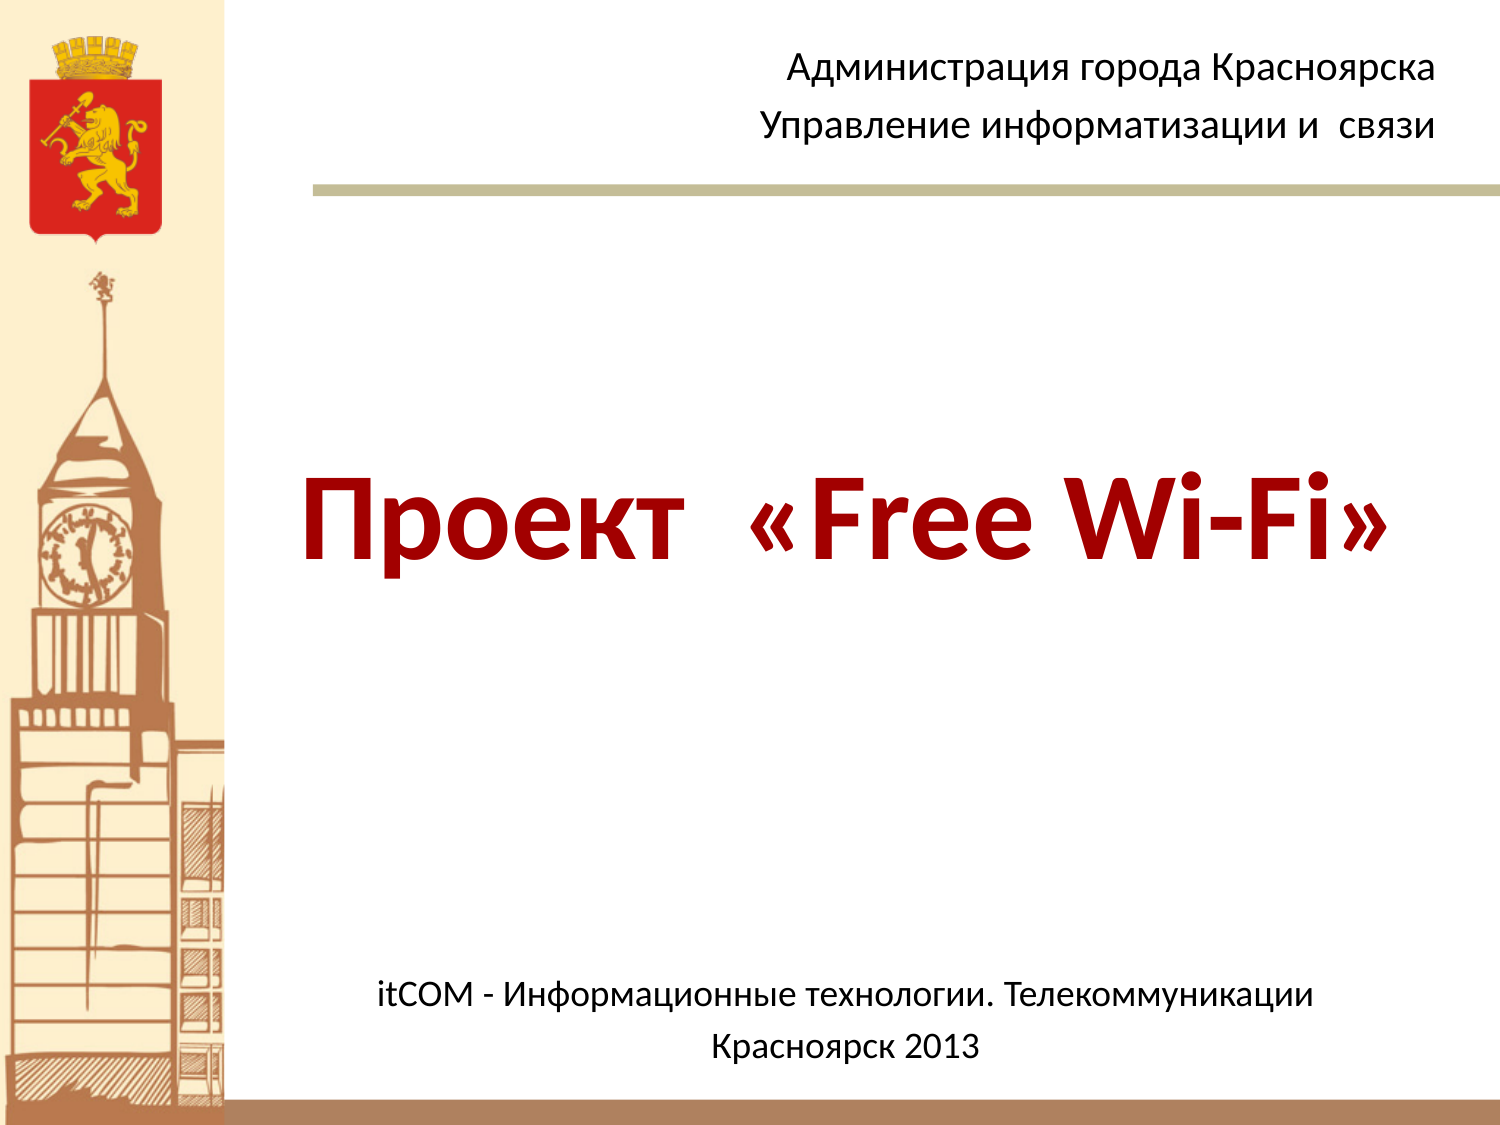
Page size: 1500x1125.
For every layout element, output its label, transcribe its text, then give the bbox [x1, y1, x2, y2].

picture [0, 0, 225, 1125]
title Проект «Free Wi-Fi» [242, 314, 1459, 705]
text_box Администрация города Красноярска Управление информатизации и связи [454, 30, 1452, 179]
text_box itCOM - Информационные технологии. Телекоммуникации Красноярск 2013 [240, 961, 1452, 1100]
